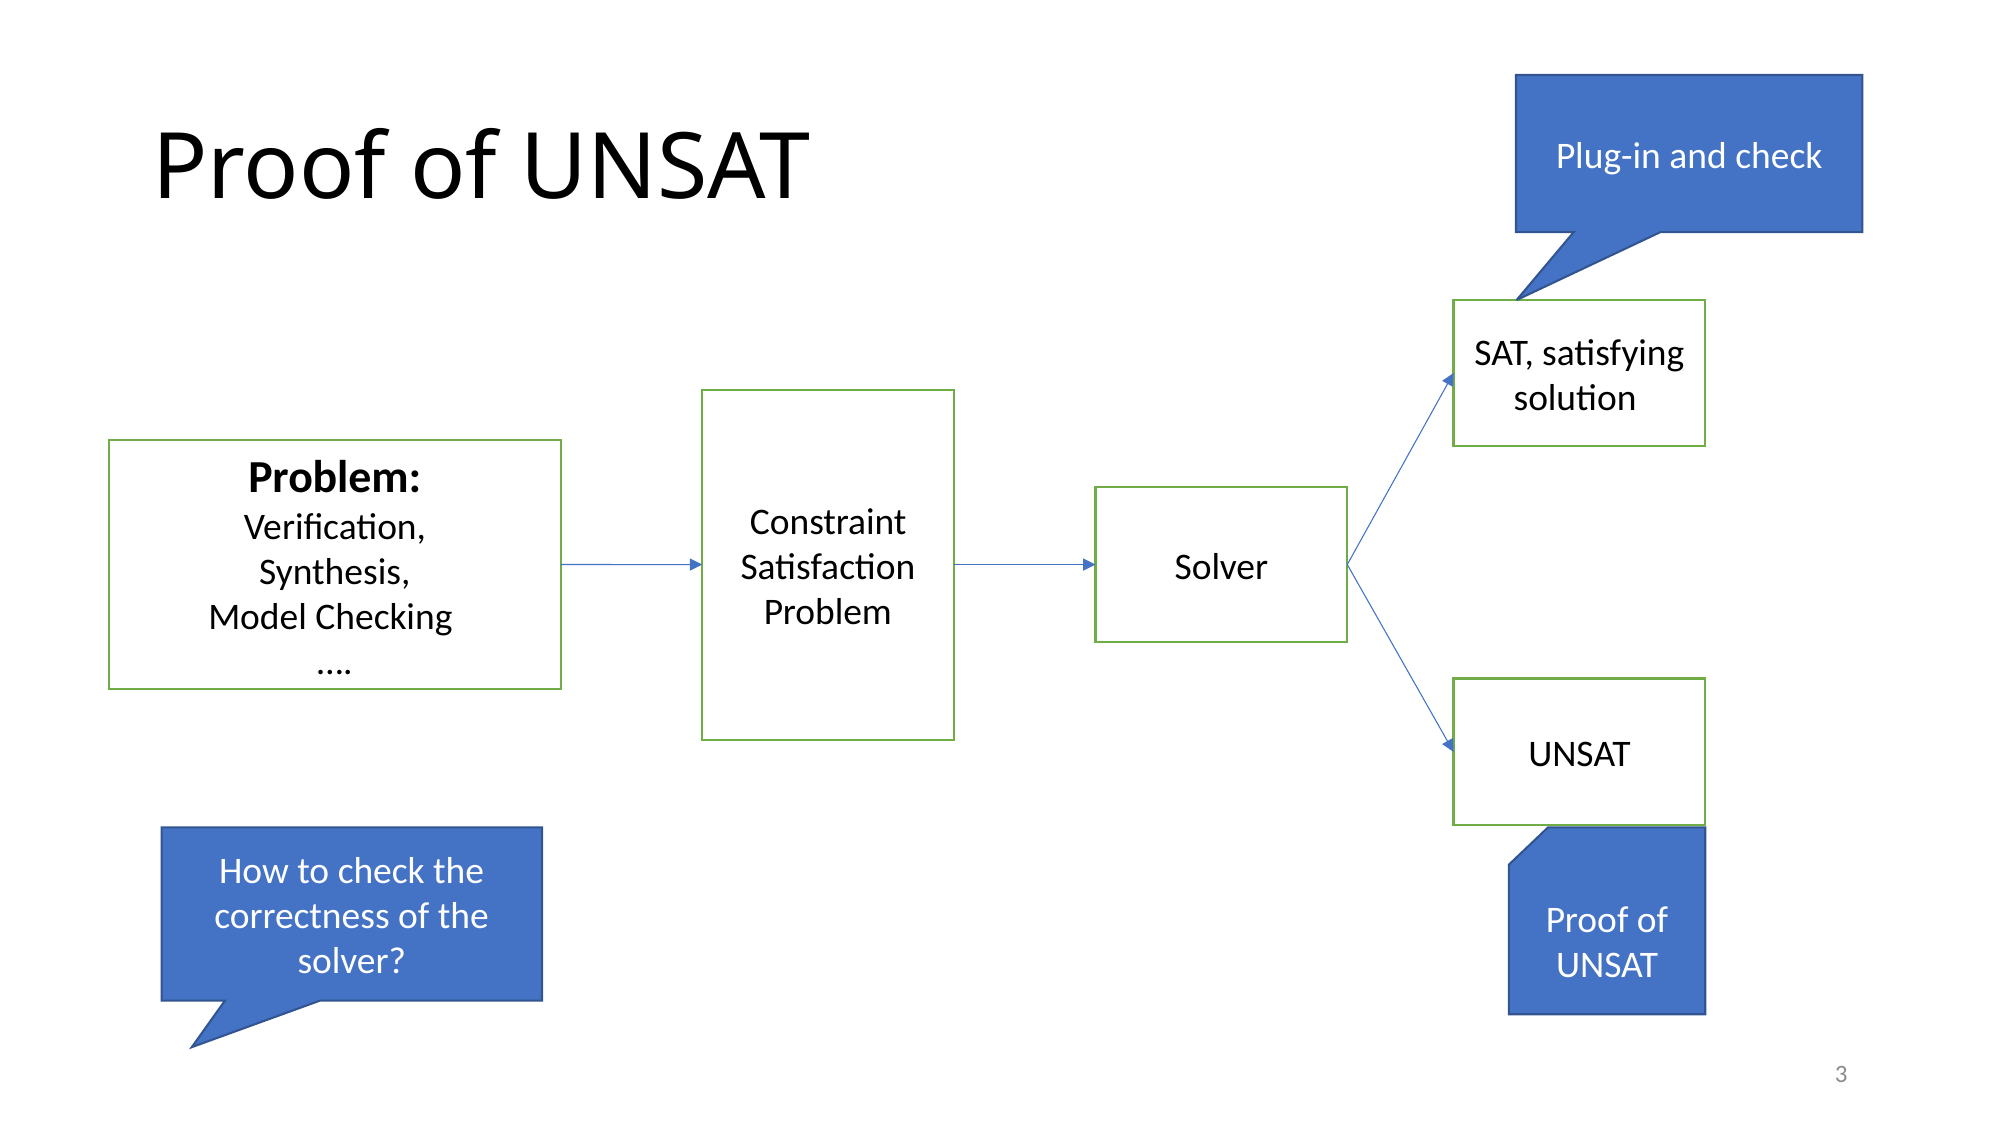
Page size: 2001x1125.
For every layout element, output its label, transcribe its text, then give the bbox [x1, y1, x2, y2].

text_box Proof of UNSAT [1507, 826, 1707, 1016]
text_box Solver [1094, 486, 1347, 643]
text_box Constraint Satisfaction Problem [701, 389, 955, 741]
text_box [1347, 373, 1454, 564]
text_box How to check the correctness of the solver? [160, 826, 544, 1050]
title Proof of UNSAT [137, 59, 1863, 278]
slide_number 3 [1412, 1042, 1863, 1103]
text_box SAT, satisfying solution [1452, 299, 1706, 447]
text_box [1347, 564, 1454, 752]
text_box UNSAT [1452, 677, 1706, 826]
text_box Plug-in and check [1514, 73, 1864, 301]
text_box Problem: Verification, Synthesis, Model Checking …. [108, 439, 562, 690]
